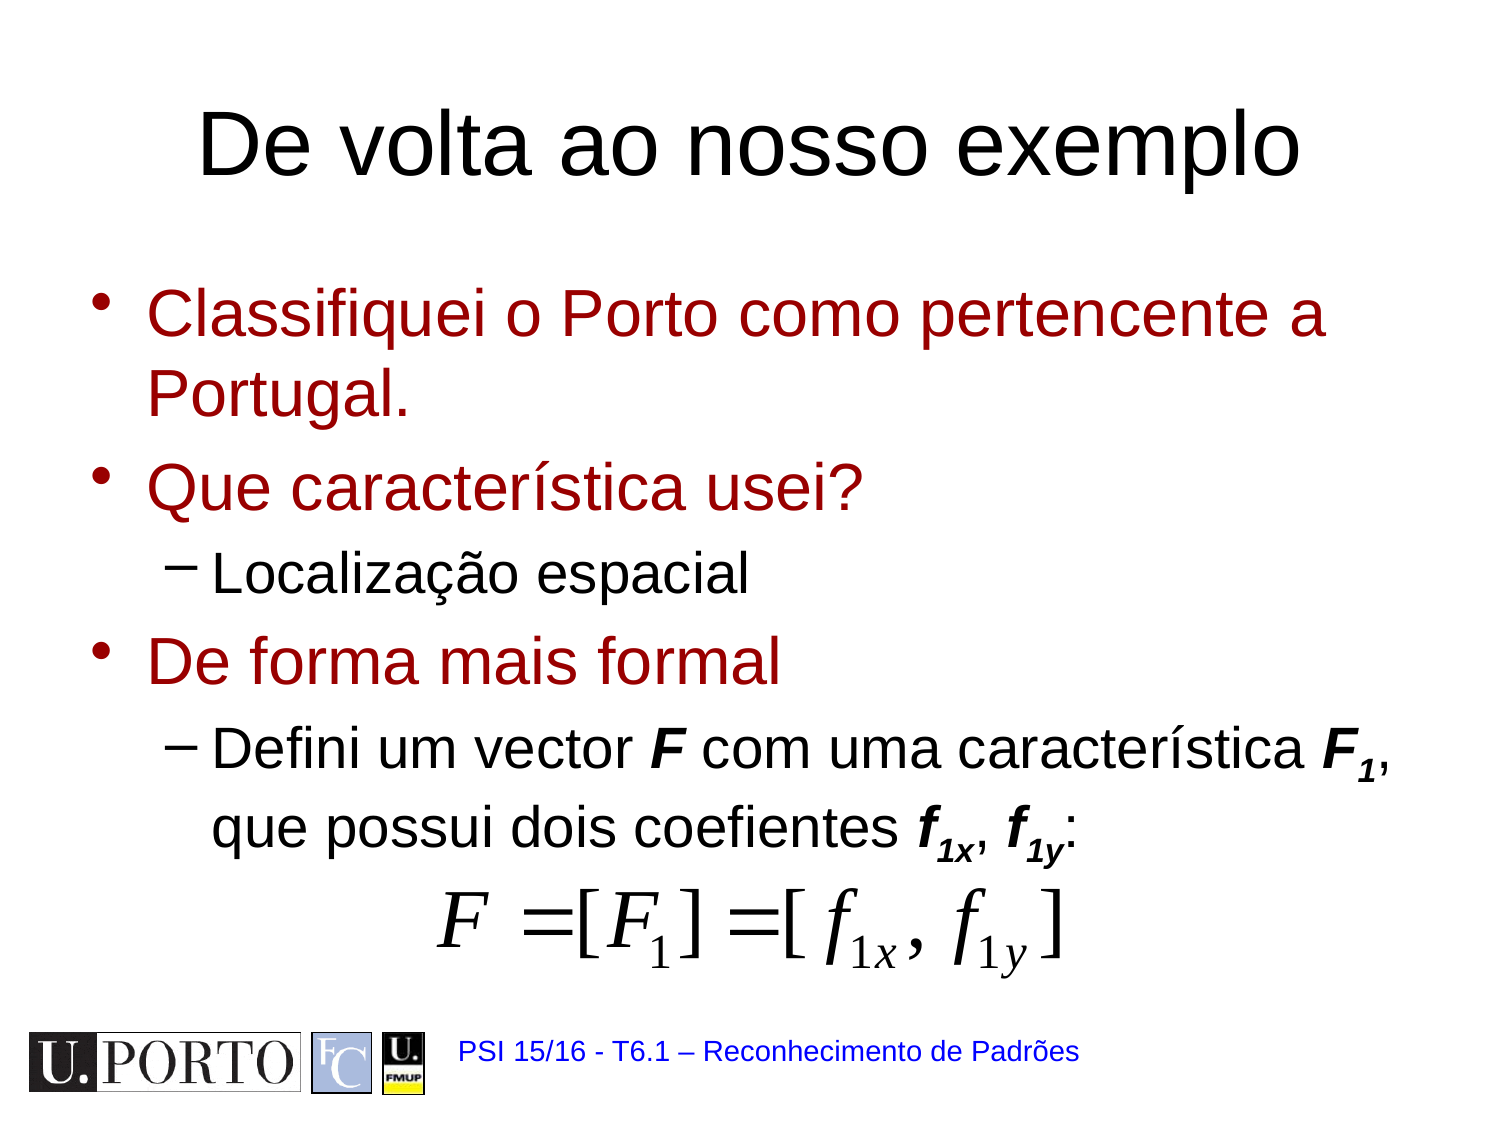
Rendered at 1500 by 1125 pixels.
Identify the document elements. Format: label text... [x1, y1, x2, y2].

footer PSI 15/16 - T6.1 – Reconhecimento de Padrões [442, 1024, 1306, 1103]
picture [313, 1033, 371, 1092]
picture [29, 1032, 301, 1092]
list Classifiquei o Porto como pertencente a Portugal. Que característica usei? Localização espacial De forma mais formal Defini um vector F com uma característica F1, que possui dois coefientes f1x, f1y: [75, 262, 1425, 1005]
title De volta ao nosso exemplo [75, 45, 1425, 233]
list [421, 863, 1079, 997]
picture [384, 1033, 423, 1094]
